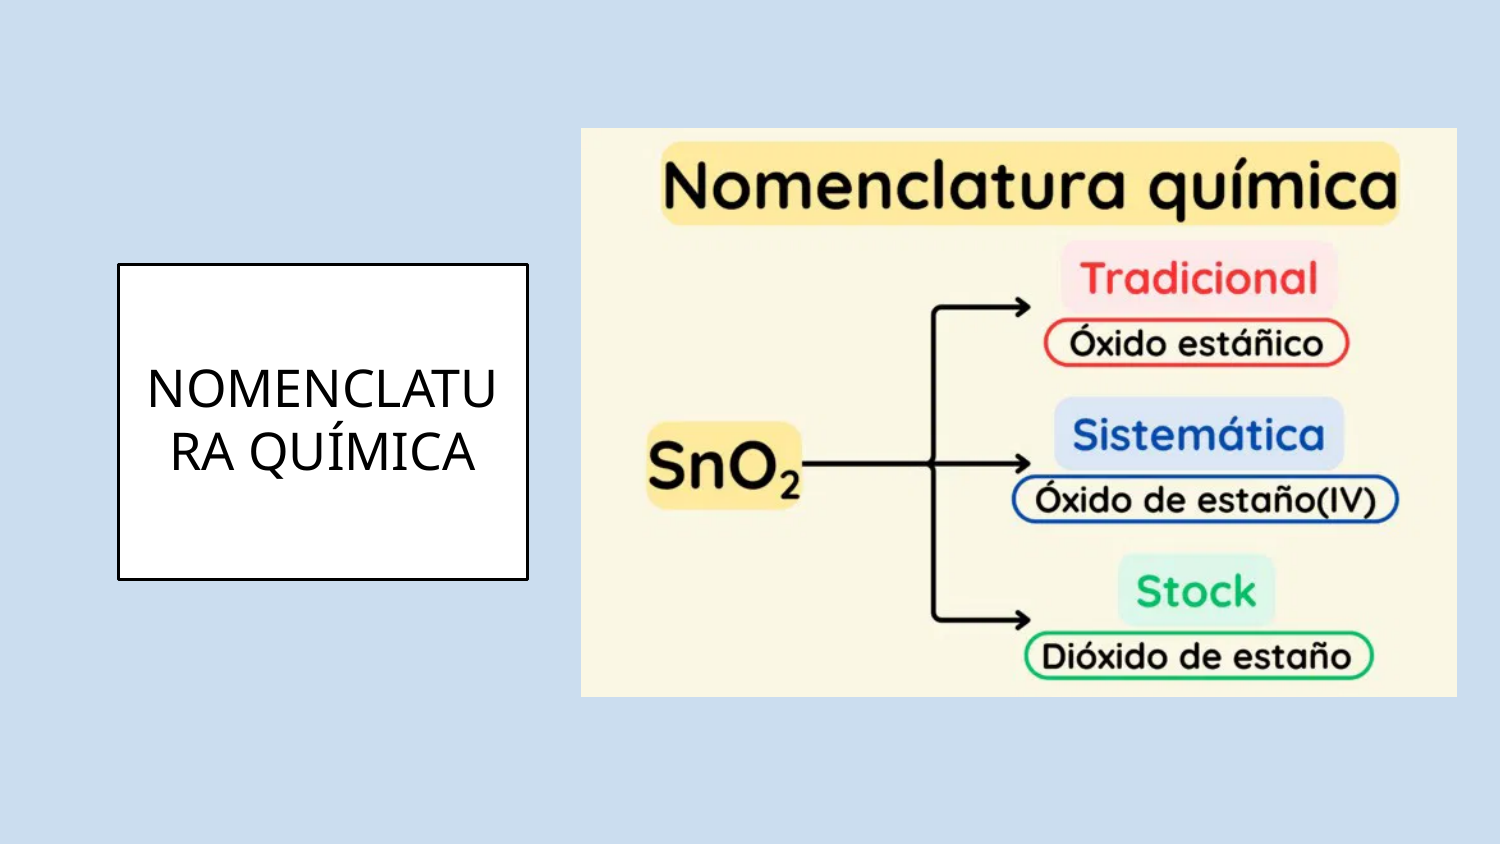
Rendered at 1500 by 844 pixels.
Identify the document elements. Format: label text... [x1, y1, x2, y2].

title NOMENCLATURA QUÍMICA [117, 263, 529, 581]
picture [581, 128, 1457, 698]
